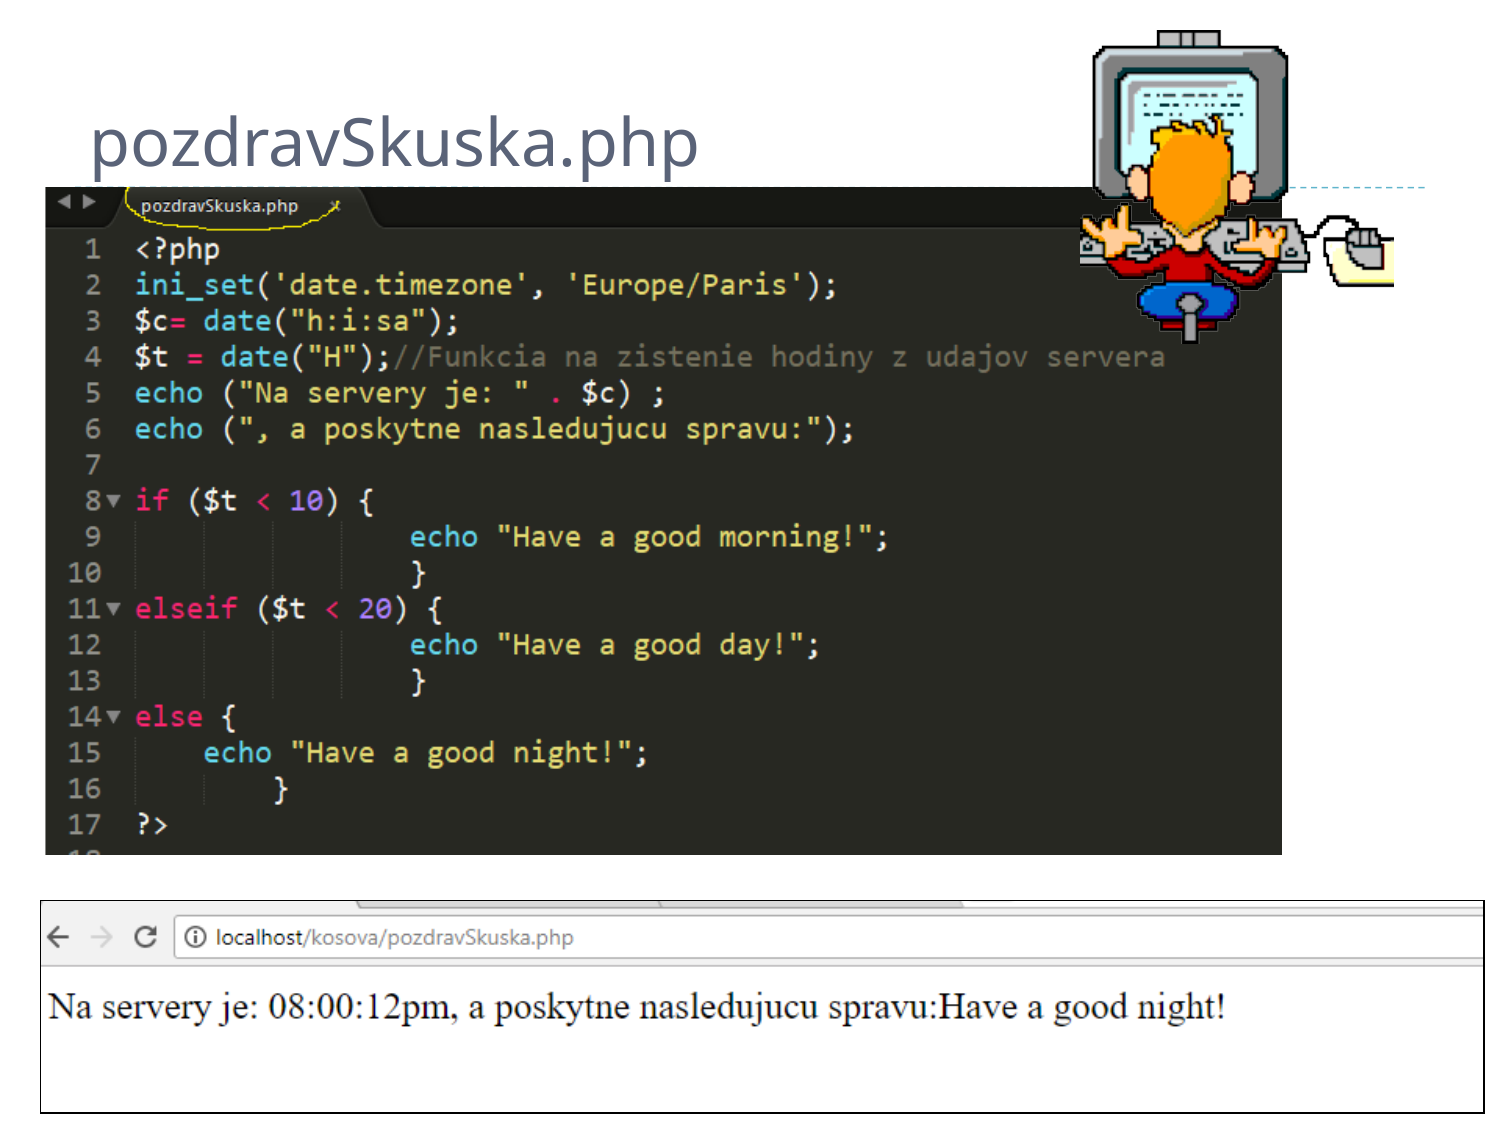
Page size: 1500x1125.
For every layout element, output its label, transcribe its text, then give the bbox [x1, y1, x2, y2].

picture [40, 30, 1394, 855]
picture [41, 900, 1484, 1113]
title pozdravSkuska.php [75, 24, 1425, 188]
